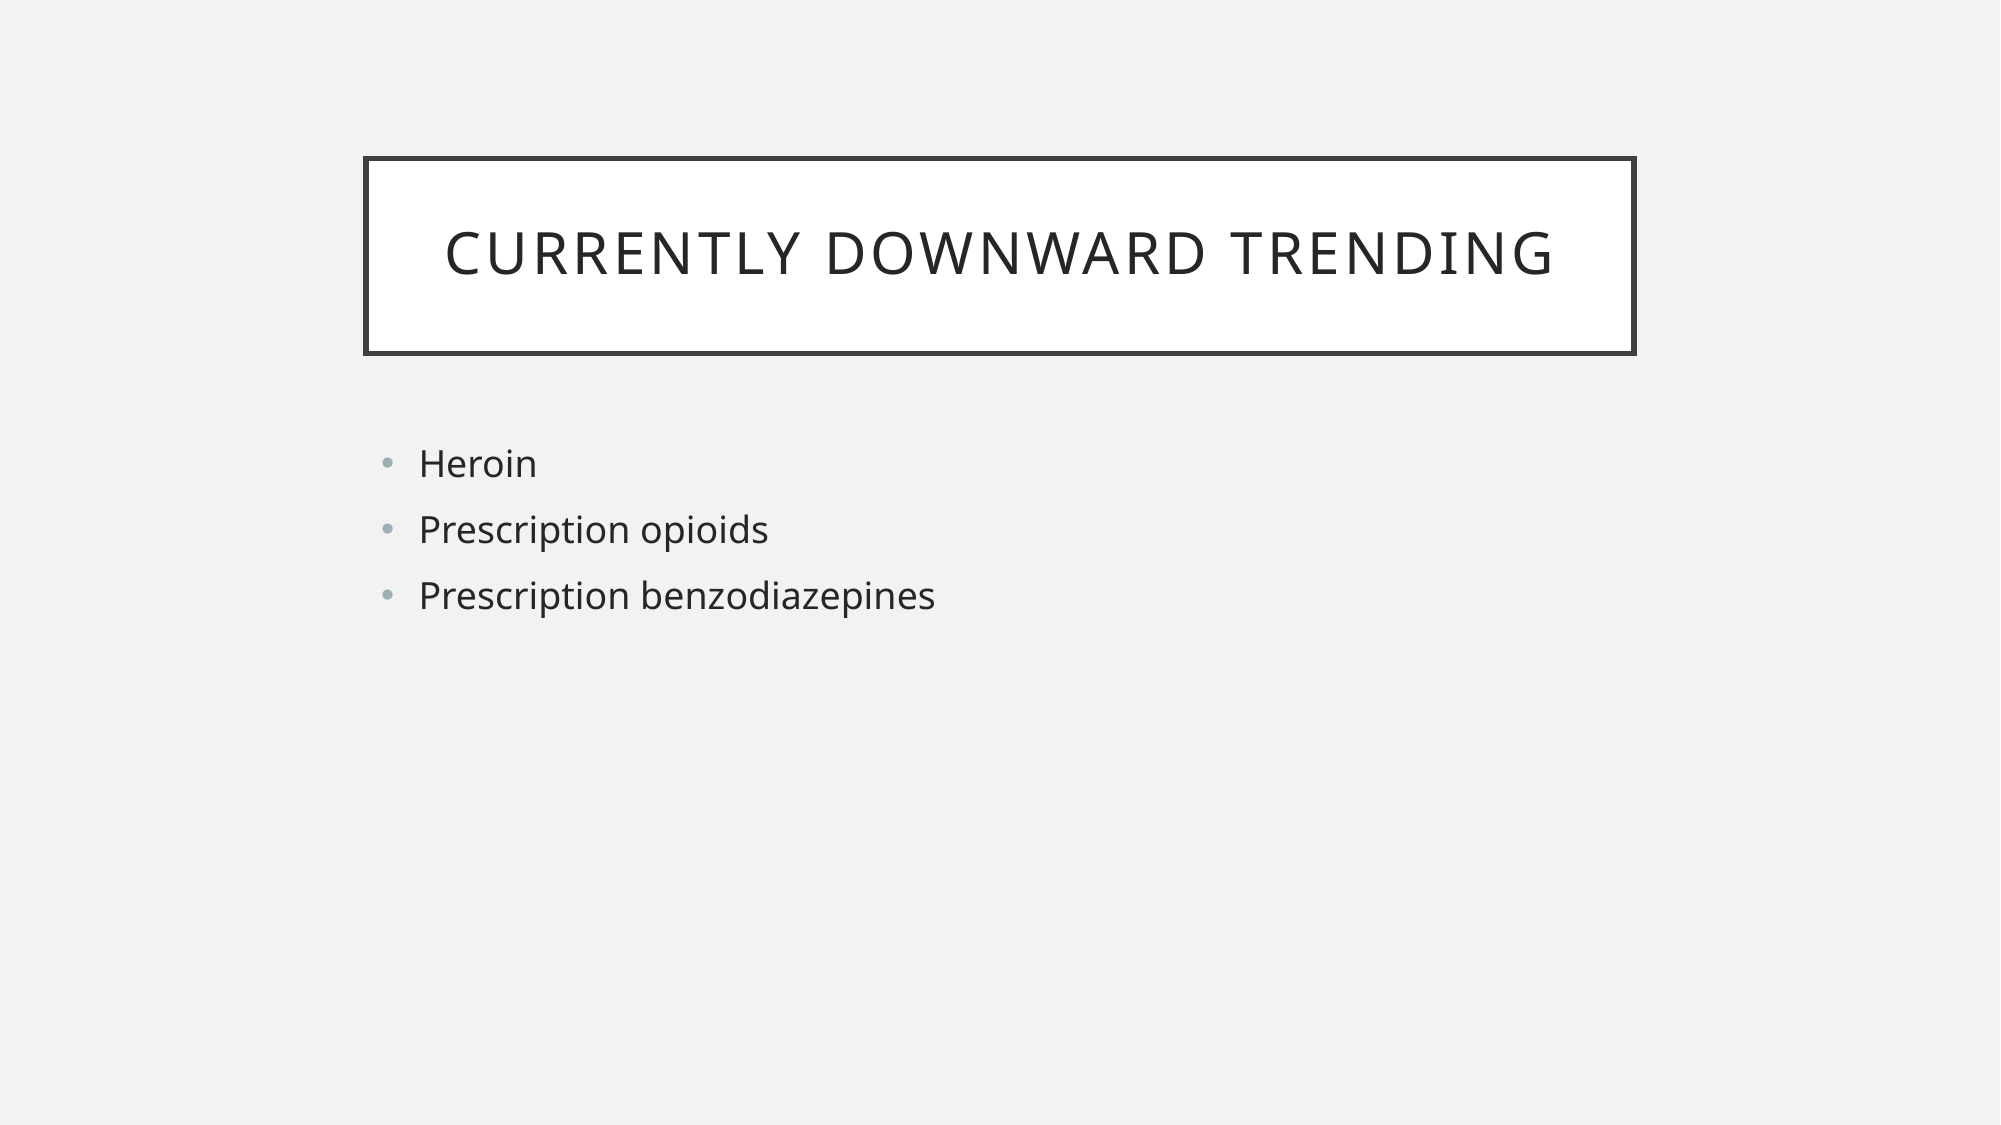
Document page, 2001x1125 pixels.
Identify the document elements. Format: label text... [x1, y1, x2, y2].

title Currently downward trending [363, 156, 1637, 356]
list Heroin Prescription opioids Prescription benzodiazepines [366, 432, 1634, 942]
